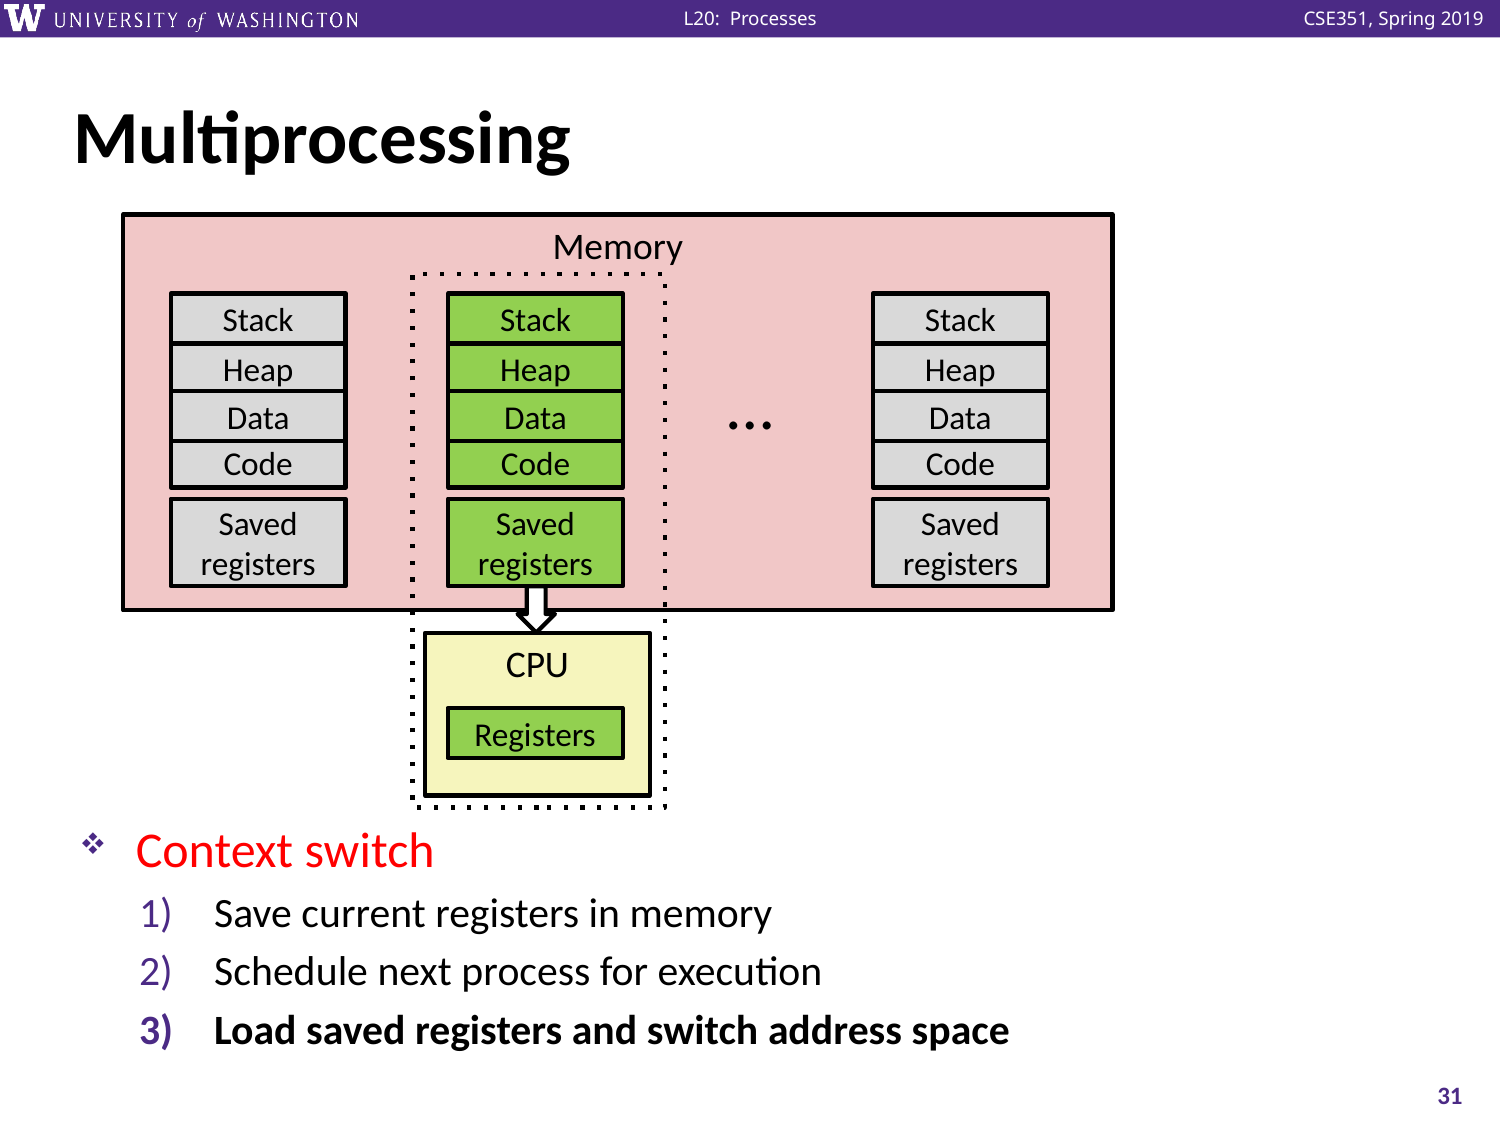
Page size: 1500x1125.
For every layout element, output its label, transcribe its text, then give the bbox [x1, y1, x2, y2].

text_box Saved registers [170, 498, 346, 587]
text_box [517, 586, 556, 633]
text_box Saved registers [447, 498, 623, 587]
slide_number 31 [1400, 1065, 1500, 1125]
text_box Saved registers [872, 498, 1048, 587]
text_box Data [872, 390, 1048, 441]
picture [4, 4, 358, 32]
text_box Heap [447, 343, 623, 390]
text_box … [713, 355, 789, 450]
text_box [412, 273, 665, 808]
text_box Stack [872, 293, 1048, 343]
text_box Data [447, 390, 623, 441]
text_box Heap [872, 343, 1048, 390]
text_box Stack [170, 293, 346, 343]
text_box Code [872, 441, 1048, 488]
text_box Data [170, 390, 346, 441]
text_box Code [170, 441, 346, 488]
text_box Stack [447, 293, 623, 343]
text_box Memory [123, 214, 1113, 611]
title Multiprocessing [58, 71, 1438, 197]
text_box Code [447, 441, 623, 488]
text_box Heap [170, 343, 346, 390]
text_box Context switch Save current registers in memory Schedule next process for execution Load saved registers and switch address space [64, 809, 1437, 1080]
